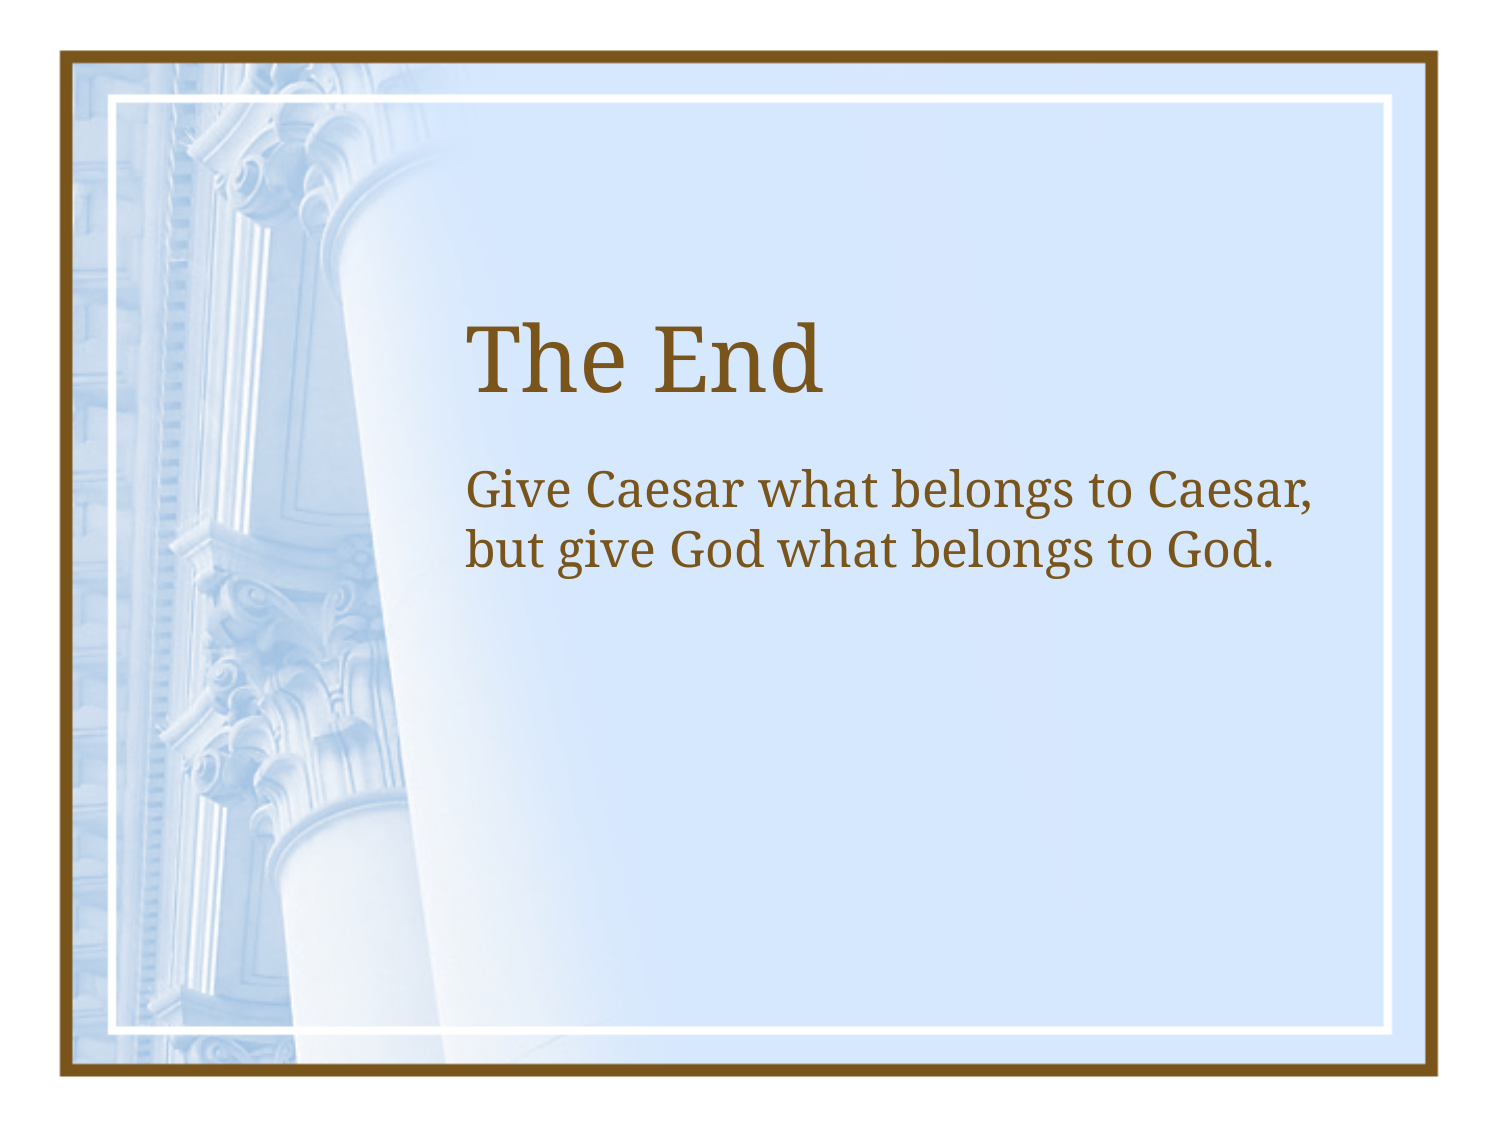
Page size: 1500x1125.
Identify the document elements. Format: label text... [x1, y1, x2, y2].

title The End [450, 287, 1350, 425]
picture [0, 0, 1500, 1125]
subtitle Give Caesar what belongs to Caesar, but give God what belongs to God. [450, 450, 1350, 625]
